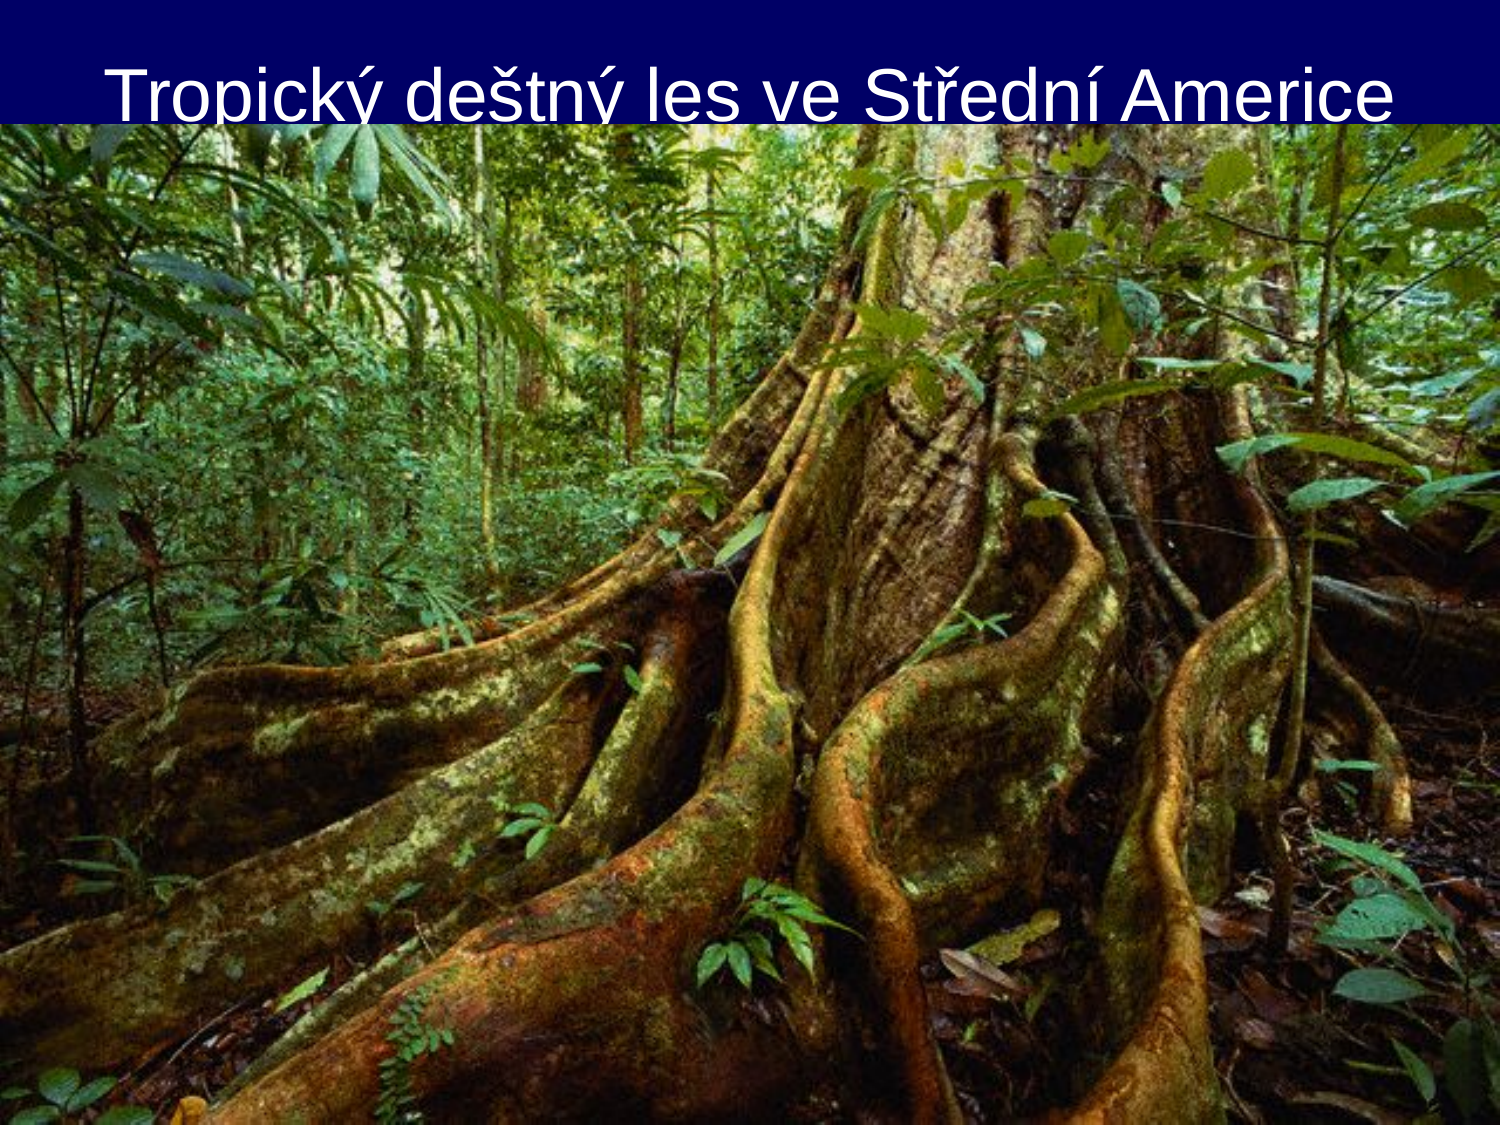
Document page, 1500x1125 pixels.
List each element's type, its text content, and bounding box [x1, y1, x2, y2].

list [0, 124, 1500, 1125]
title Tropický deštný les ve Střední Americe [75, 45, 1425, 124]
